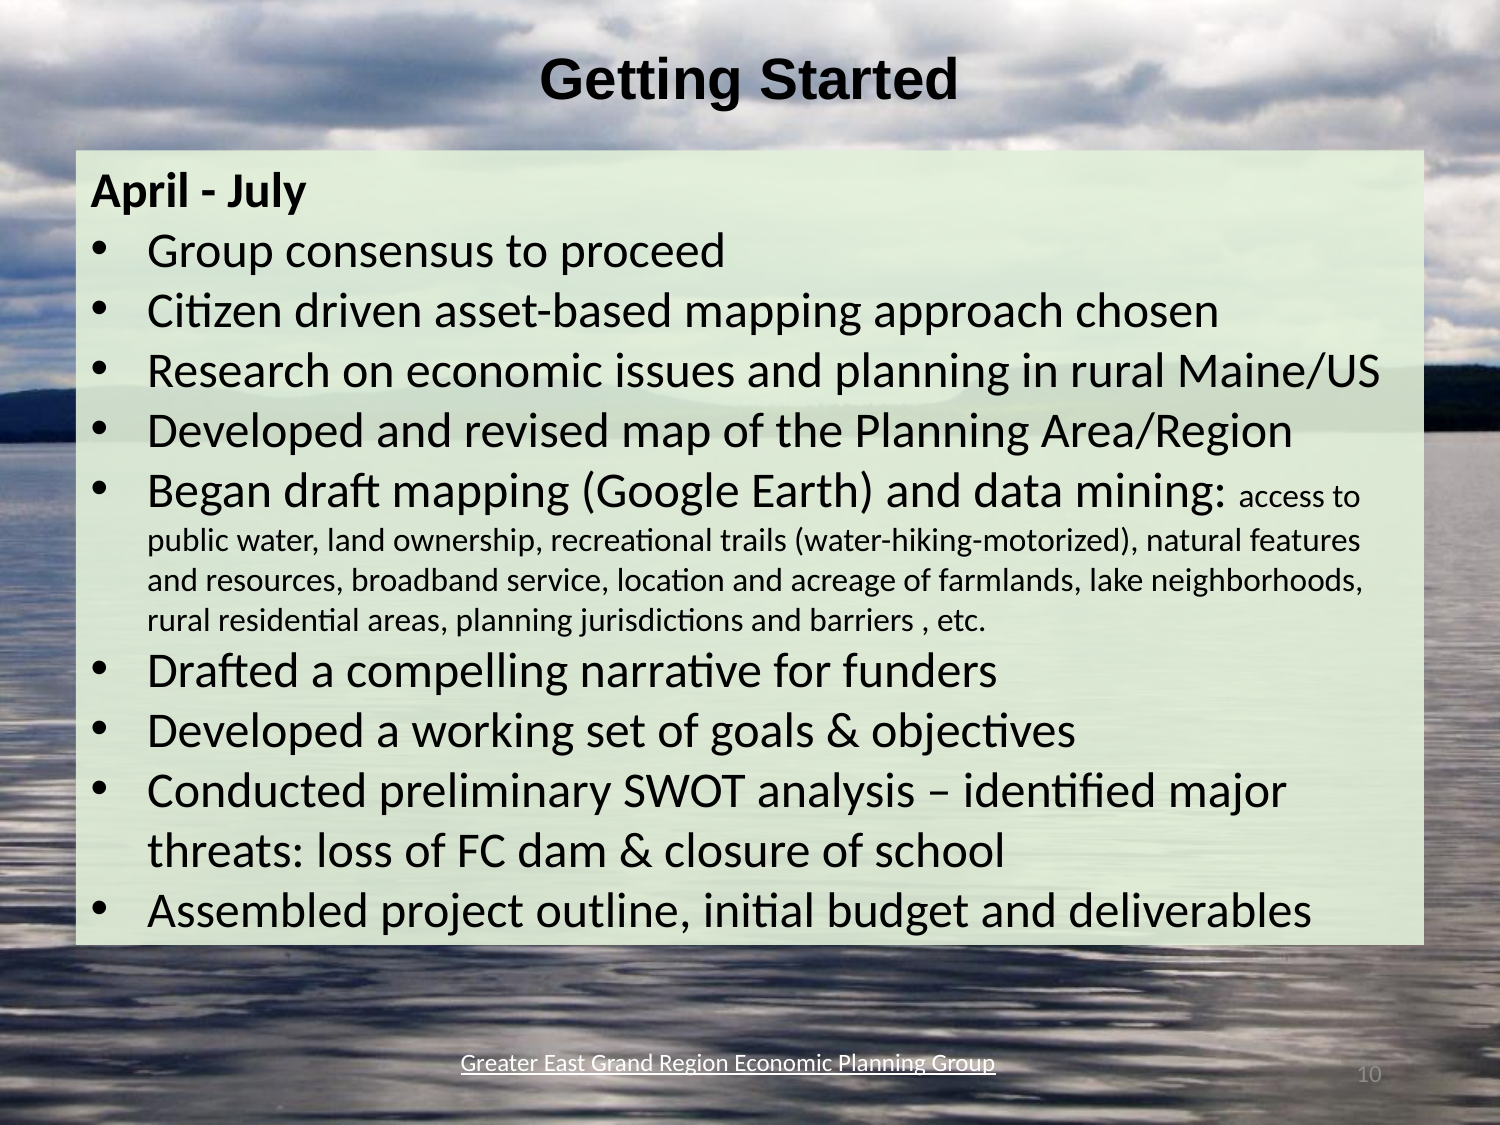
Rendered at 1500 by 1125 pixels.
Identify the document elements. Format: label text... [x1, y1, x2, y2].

footer Greater East Grand Region Economic Planning Group [433, 1031, 1024, 1092]
text_box April - July Group consensus to proceed Citizen driven asset-based mapping approach chosen Research on economic issues and planning in rural Maine/US Developed and revised map of the Planning Area/Region Began draft mapping (Google Earth) and data mining: access to public water, land ownership, recreational trails (water-hiking-motorized), natural features and resources, broadband service, location and acreage of farmlands, lake neighborhoods, rural residential areas, planning jurisdictions and barriers , etc. Drafted a compelling narrative for funders Developed a working set of goals & objectives Conducted preliminary SWOT analysis – identified major threats: loss of FC dam & closure of school Assembled project outline, initial budget and deliverables [75, 150, 1424, 945]
slide_number 10 [1059, 1042, 1397, 1103]
text_box Getting Started [433, 33, 1067, 119]
picture [0, 0, 1500, 1125]
